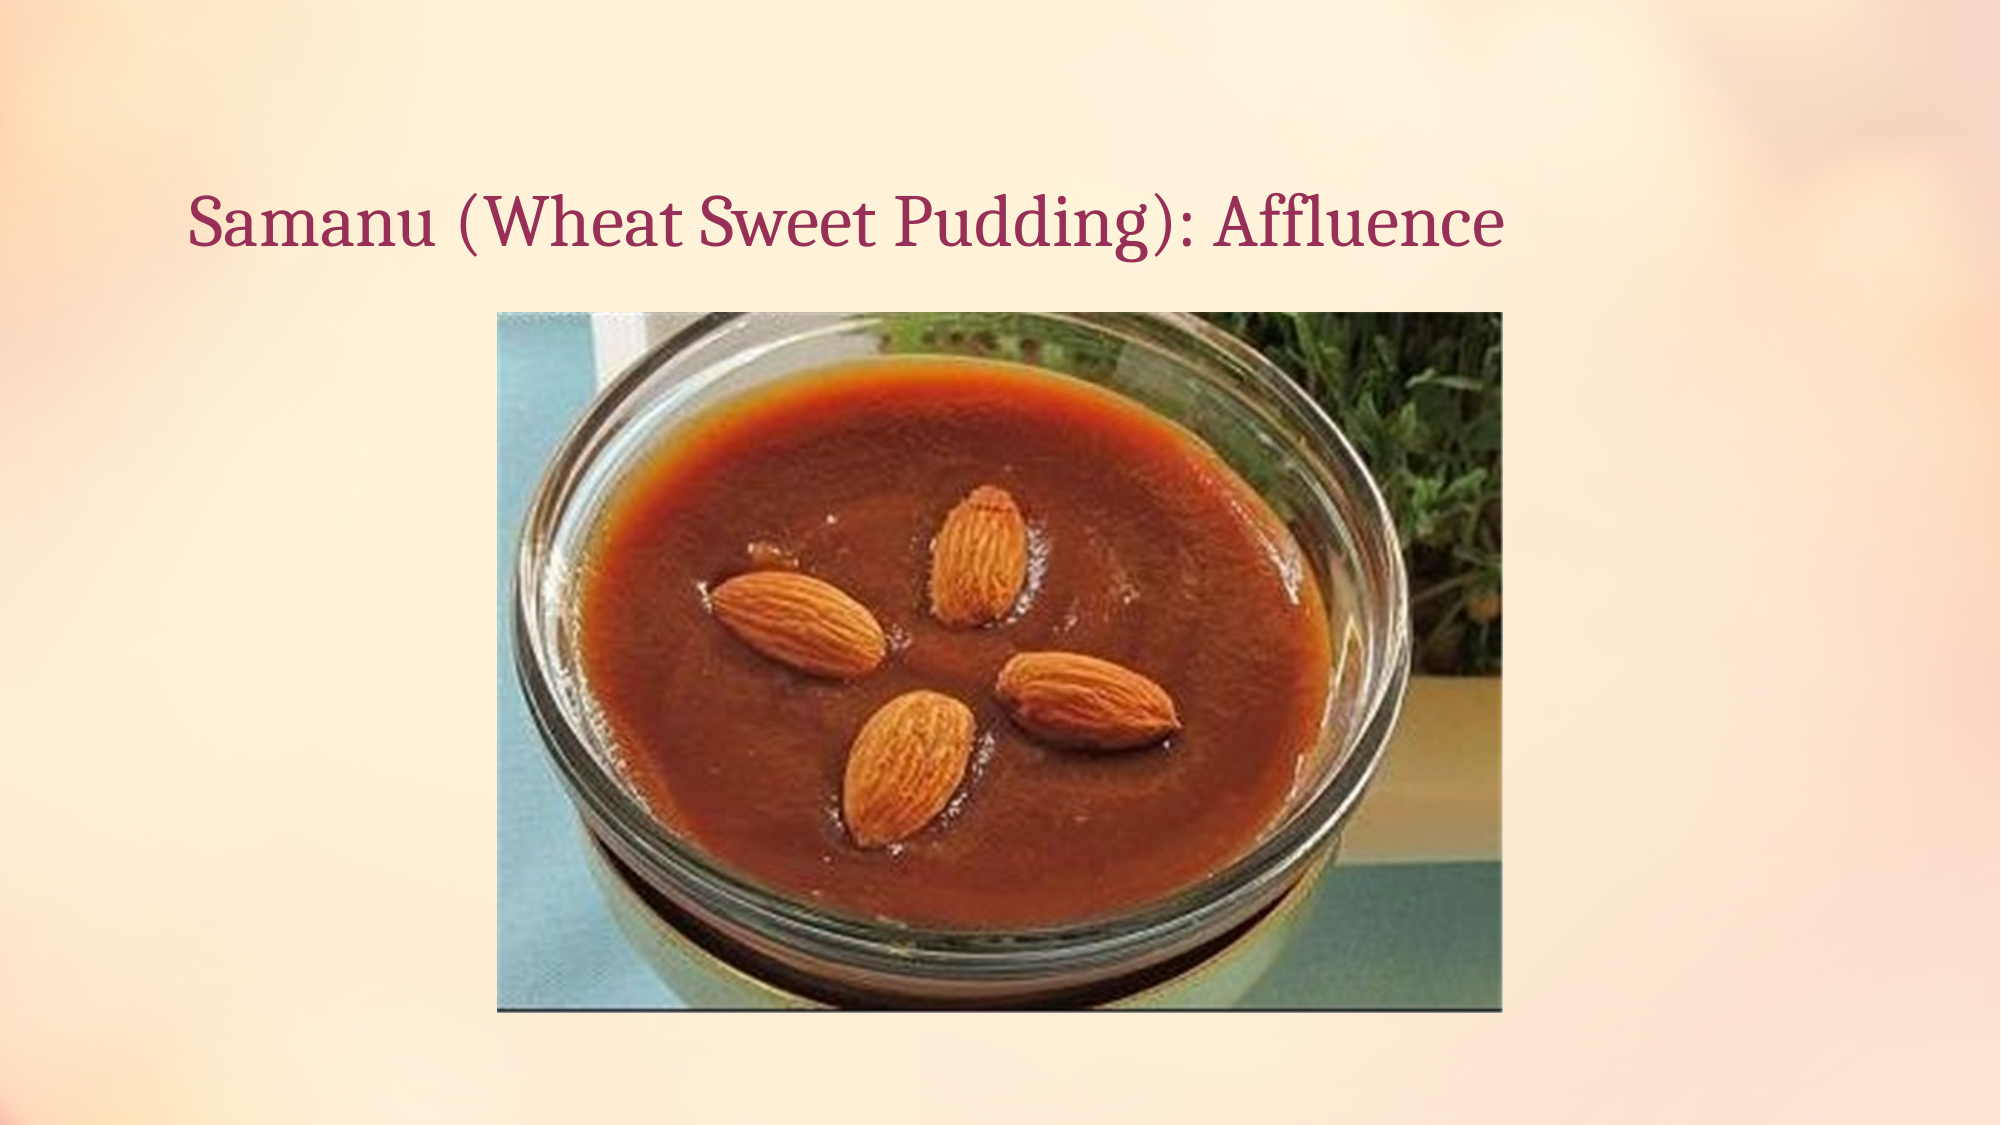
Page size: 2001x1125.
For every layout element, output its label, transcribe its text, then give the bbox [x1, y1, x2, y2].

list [497, 312, 1503, 1013]
title Samanu (Wheat Sweet Pudding): Affluence [174, 75, 1825, 271]
picture [0, 0, 2001, 1125]
